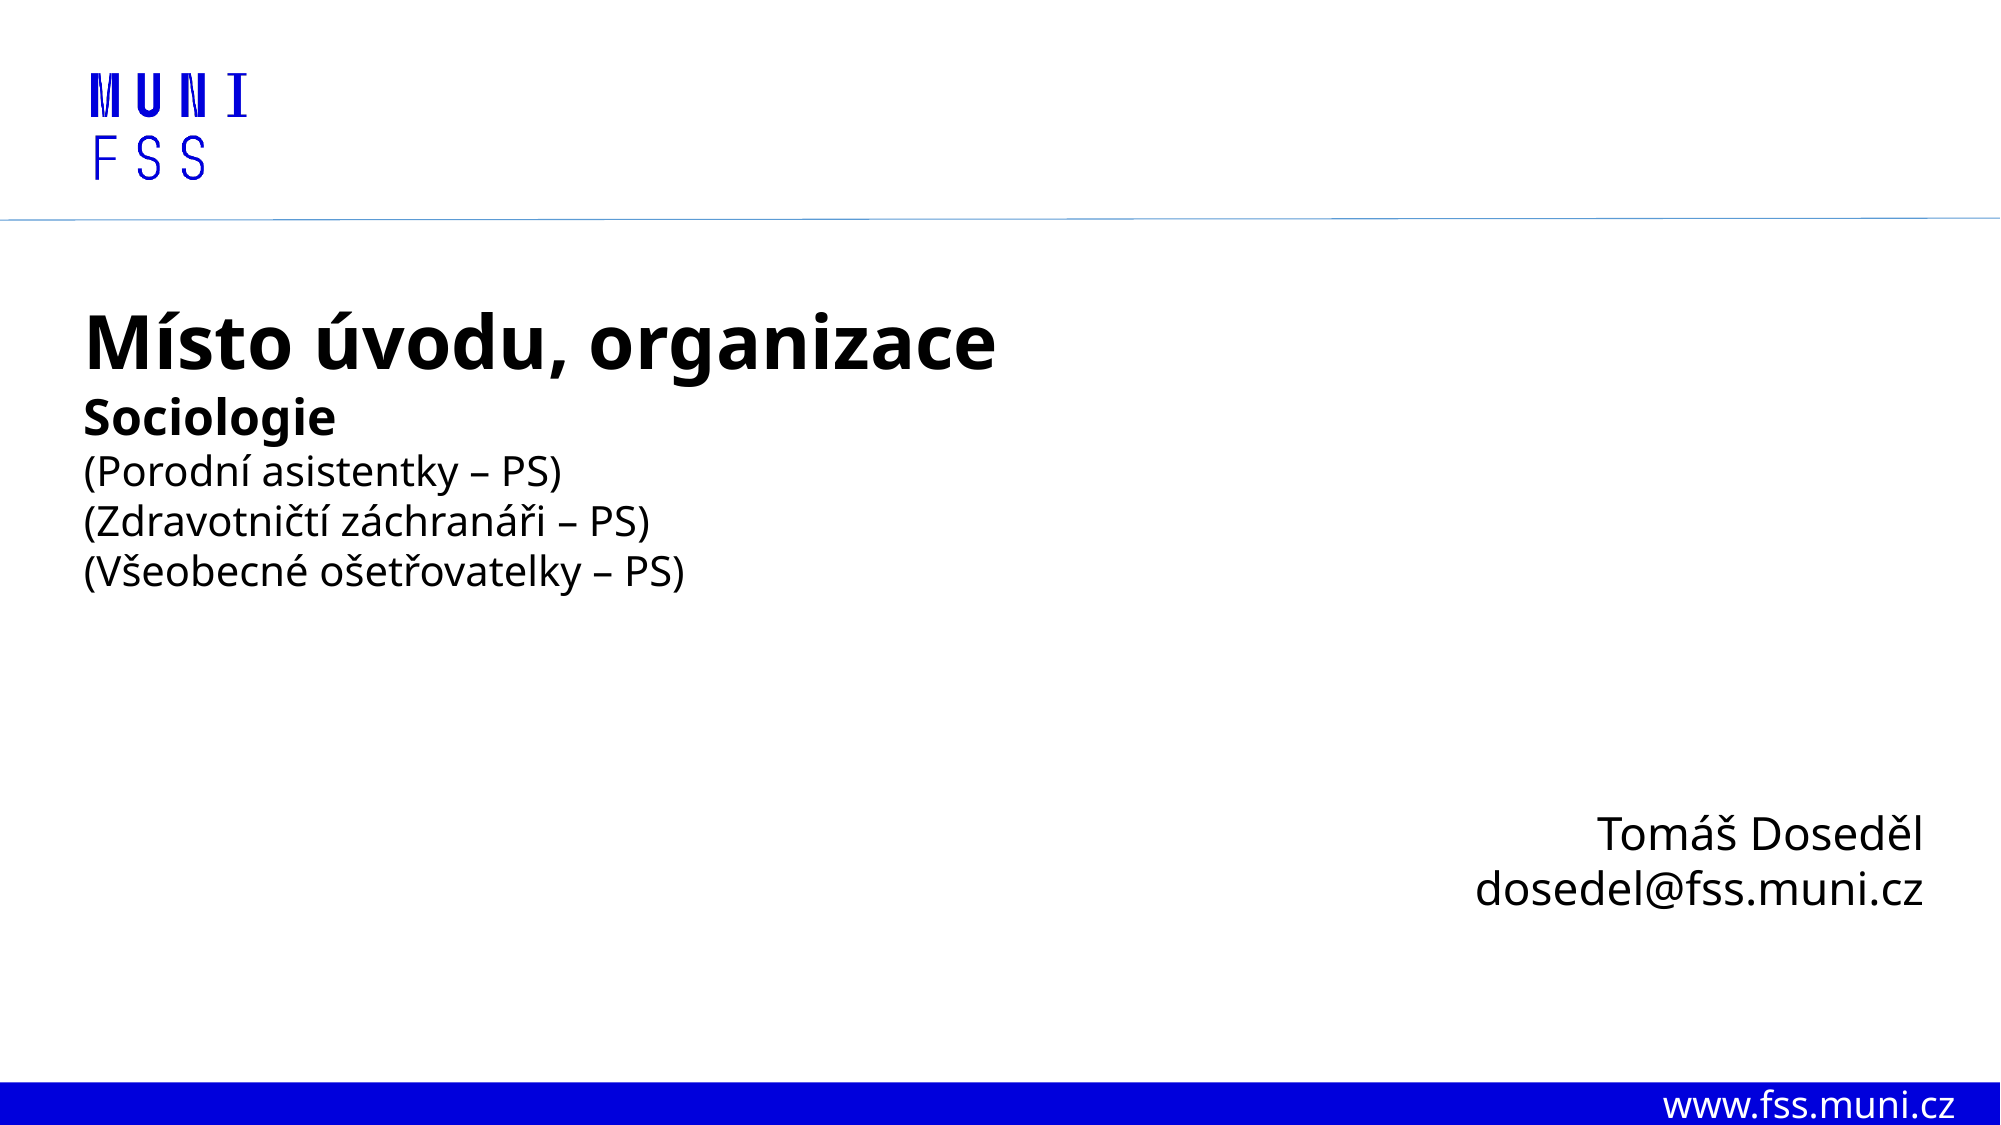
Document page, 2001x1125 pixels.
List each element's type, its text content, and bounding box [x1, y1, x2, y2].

text_box Místo úvodu, organizace Sociologie (Porodní asistentky – PS) (Zdravotničtí záchranáři – PS) (Všeobecné ošetřovatelky – PS) Tomáš Doseděl dosedel@fss.muni.cz [69, 287, 1939, 923]
picture [63, 45, 274, 207]
text_box www.fss.muni.cz [0, 1082, 2000, 1125]
